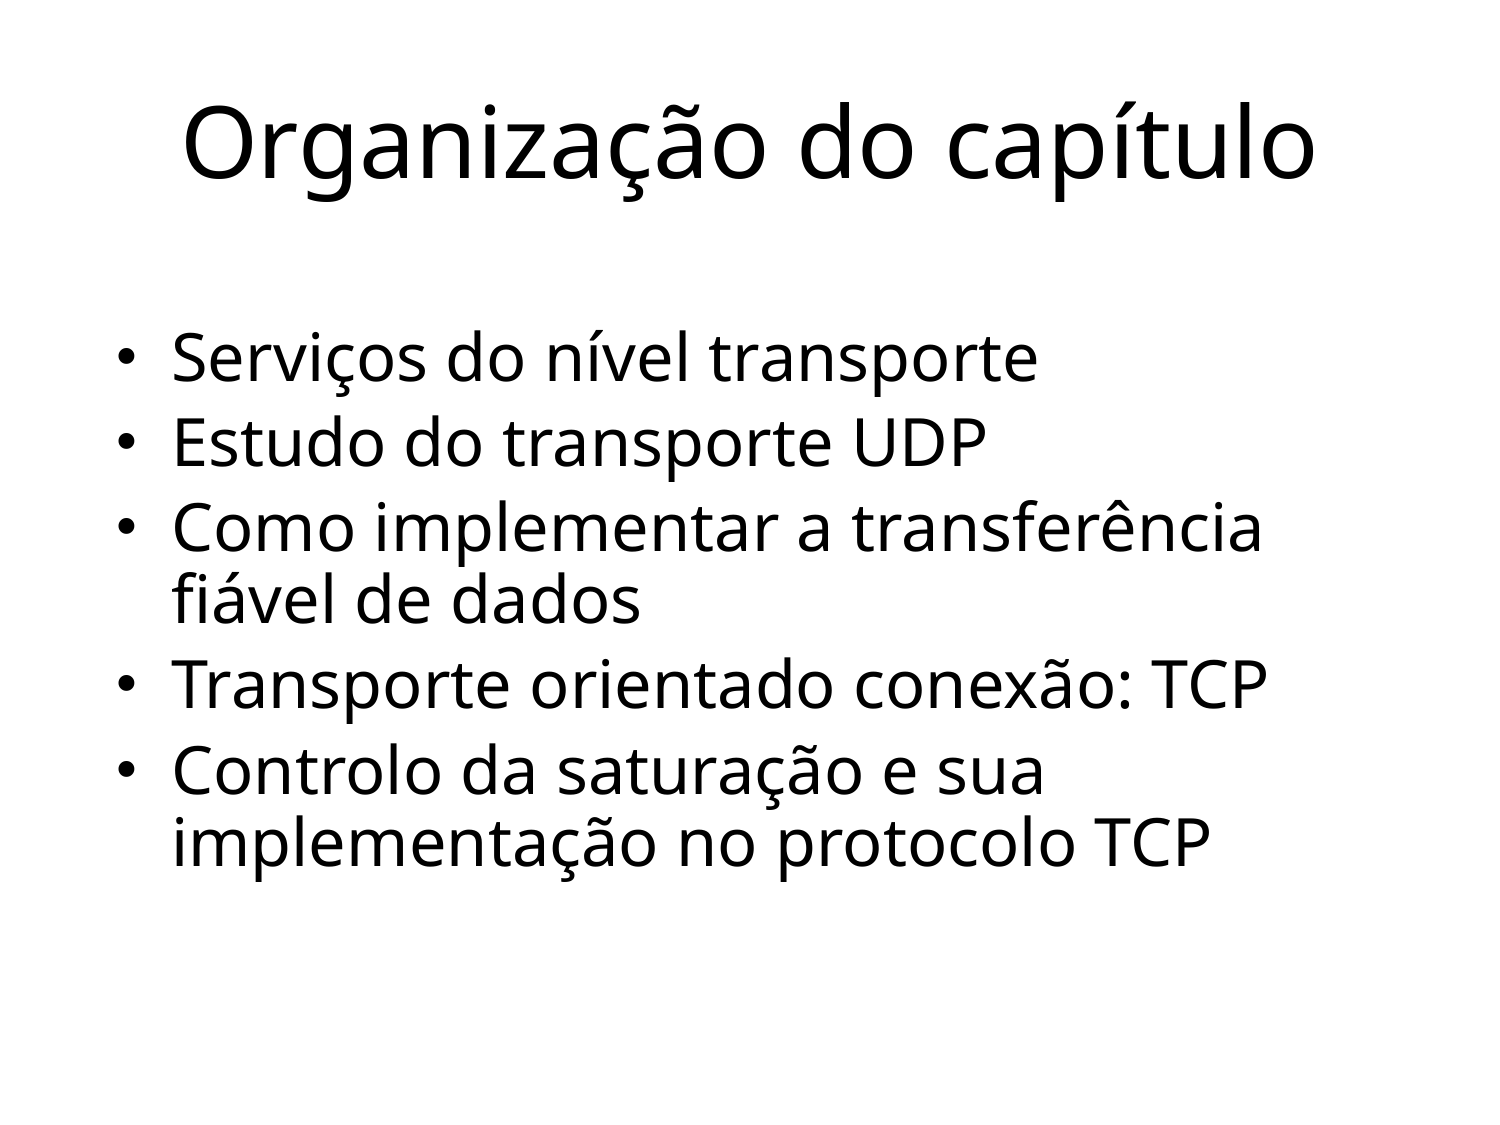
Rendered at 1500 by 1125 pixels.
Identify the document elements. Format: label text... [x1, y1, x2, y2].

title Organização do capítulo [75, 45, 1425, 233]
list Serviços do nível transporte Estudo do transporte UDP Como implementar a transferência fiável de dados Transporte orientado conexão: TCP Controlo da saturação e sua implementação no protocolo TCP [99, 316, 1425, 974]
